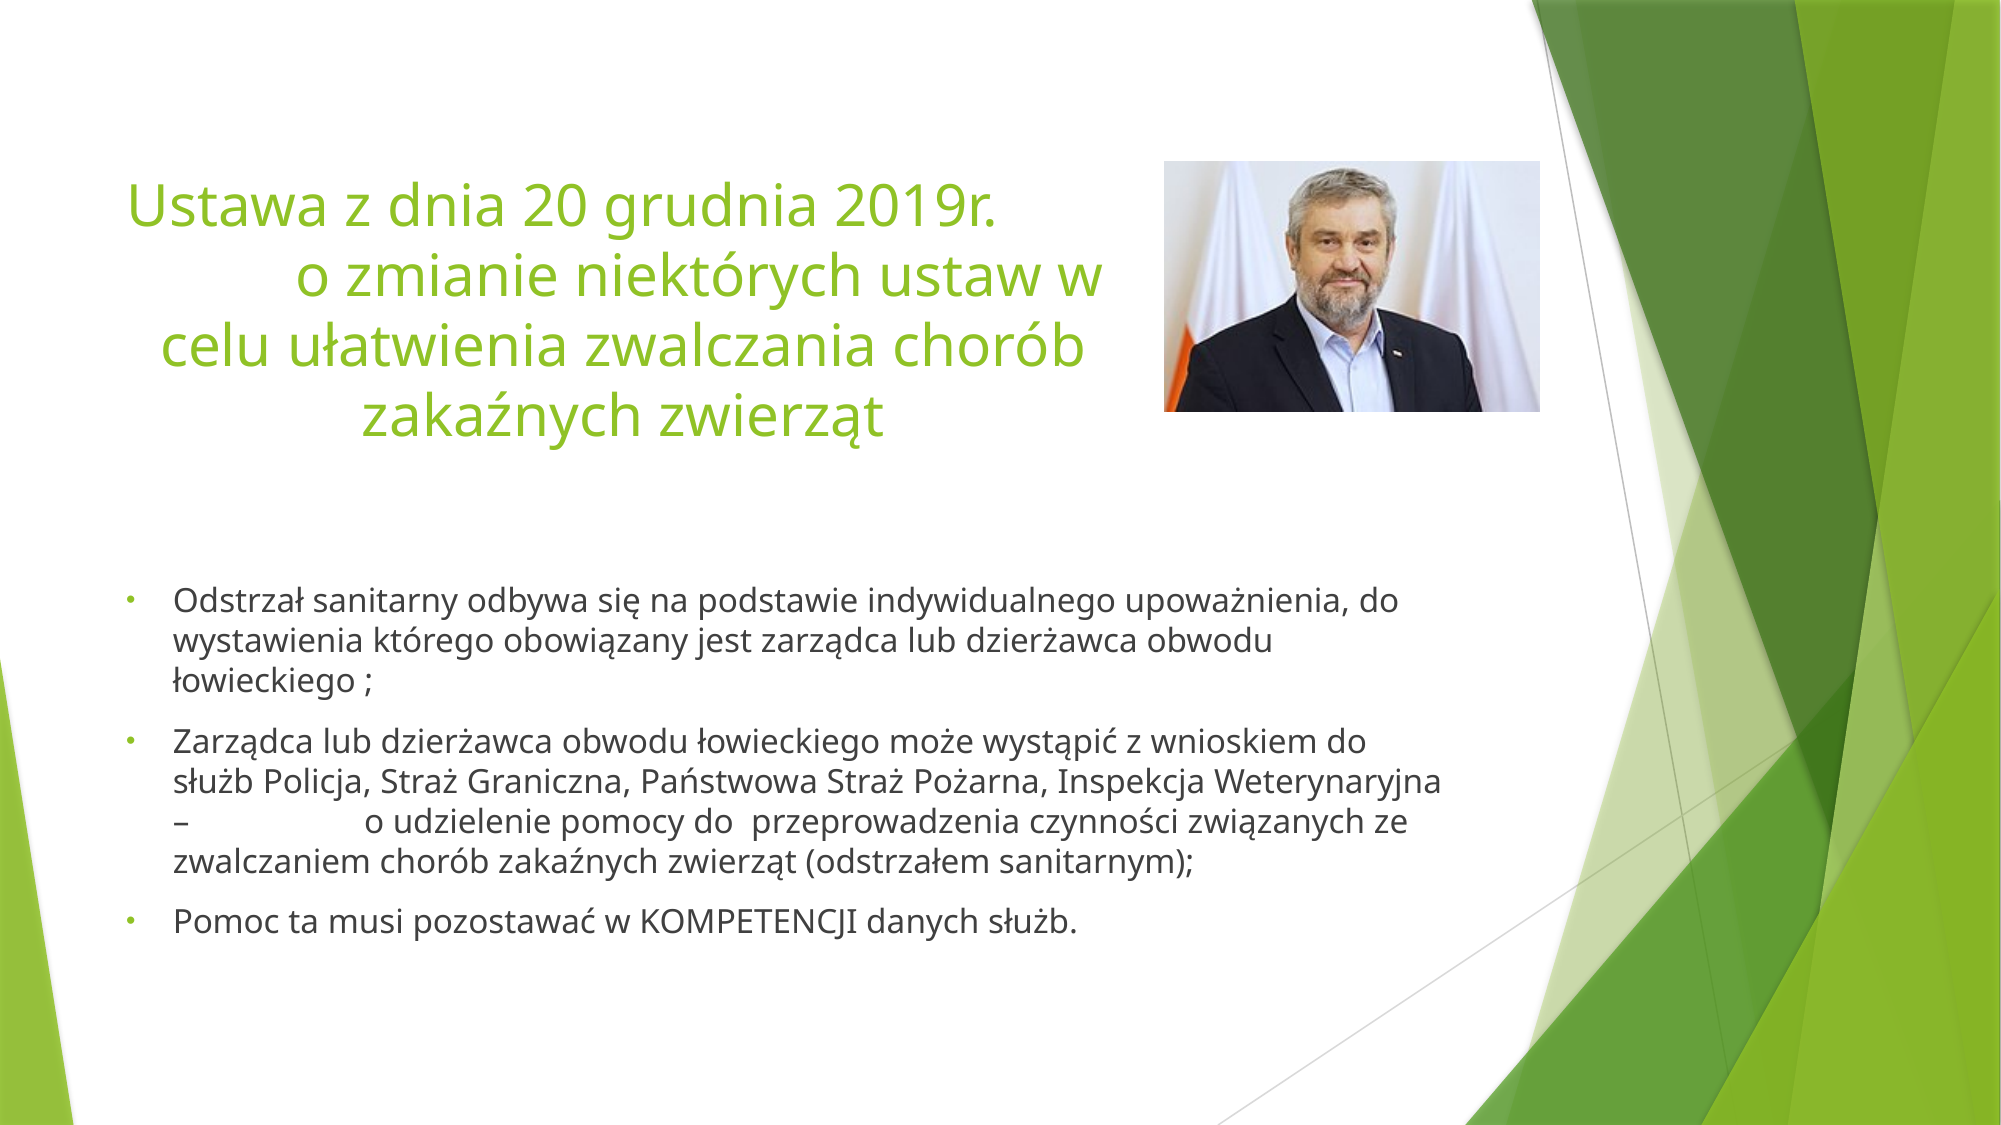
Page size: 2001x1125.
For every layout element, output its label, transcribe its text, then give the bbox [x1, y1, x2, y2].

list Odstrzał sanitarny odbywa się na podstawie indywidualnego upoważnienia, do wystawienia którego obowiązany jest zarządca lub dzierżawca obwodu łowieckiego ; Zarządca lub dzierżawca obwodu łowieckiego może wystąpić z wnioskiem do służb Policja, Straż Graniczna, Państwowa Straż Pożarna, Inspekcja Weterynaryjna – o udzielenie pomocy do przeprowadzenia czynności związanych ze zwalczaniem chorób zakaźnych zwierząt (odstrzałem sanitarnym); Pomoc ta musi pozostawać w KOMPETENCJI danych służb. [111, 516, 1470, 998]
title Ustawa z dnia 20 grudnia 2019r. o zmianie niektórych ustaw w celu ułatwienia zwalczania chorób zakaźnych zwierząt [111, 116, 1136, 456]
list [1163, 160, 1540, 412]
